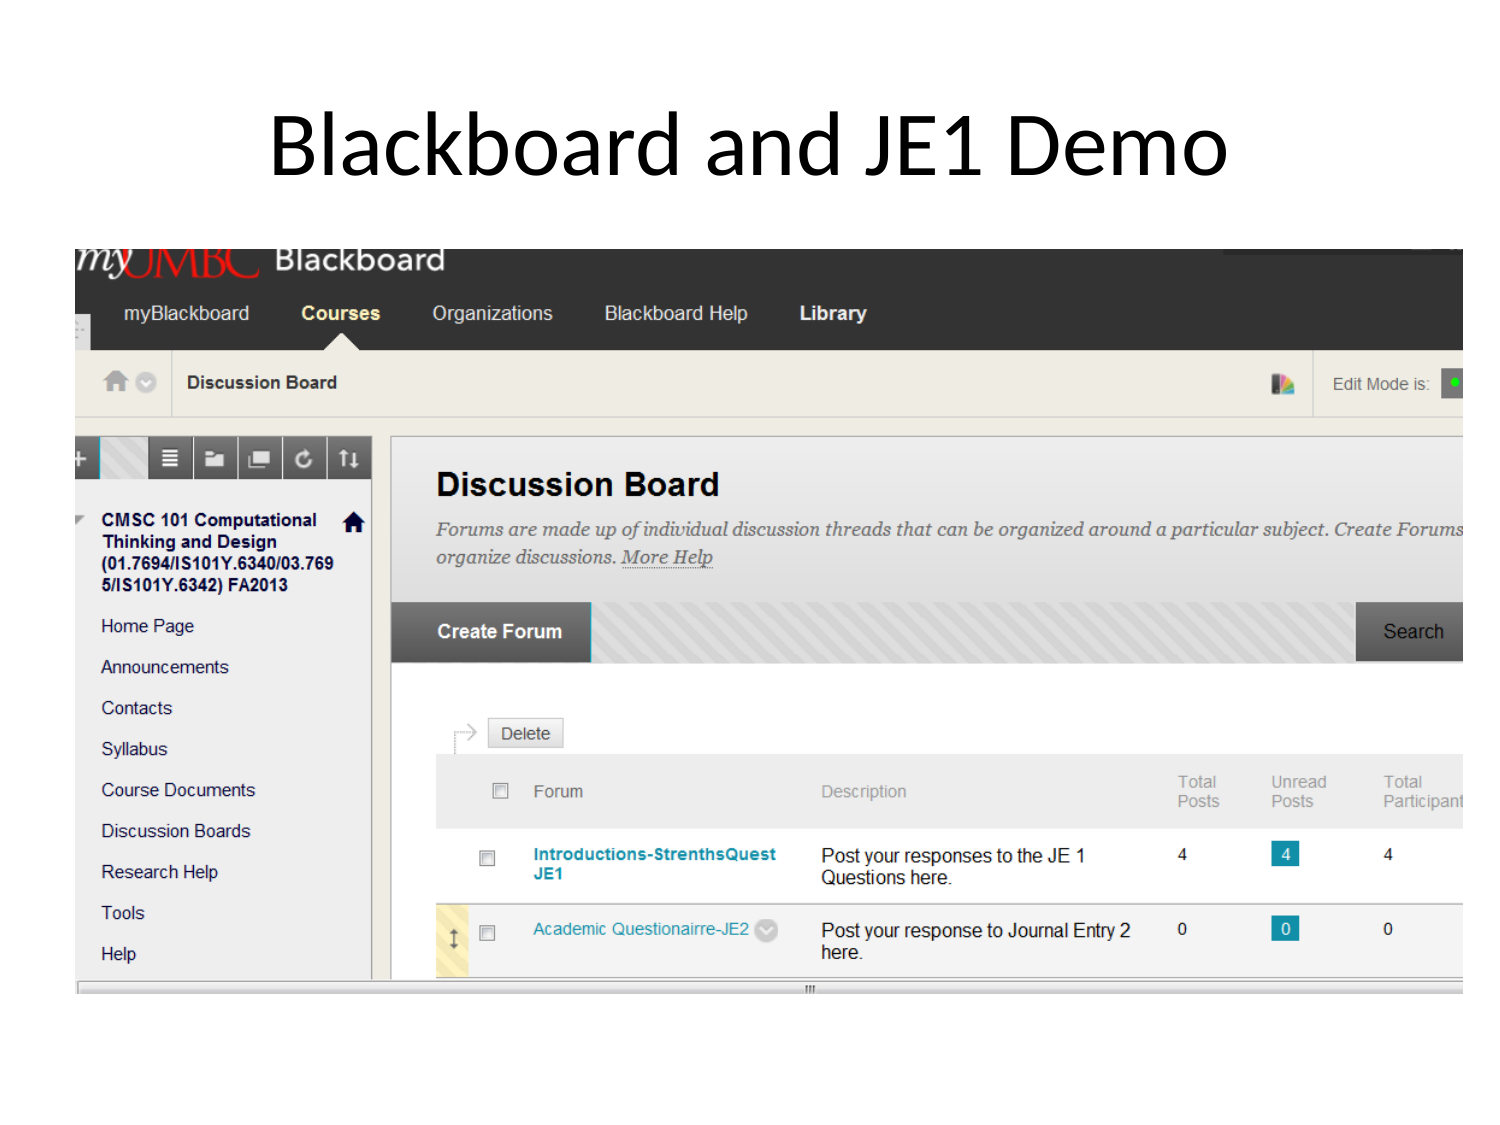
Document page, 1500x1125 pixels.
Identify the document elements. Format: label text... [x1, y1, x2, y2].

picture [74, 249, 1463, 994]
title Blackboard and JE1 Demo [75, 45, 1425, 233]
